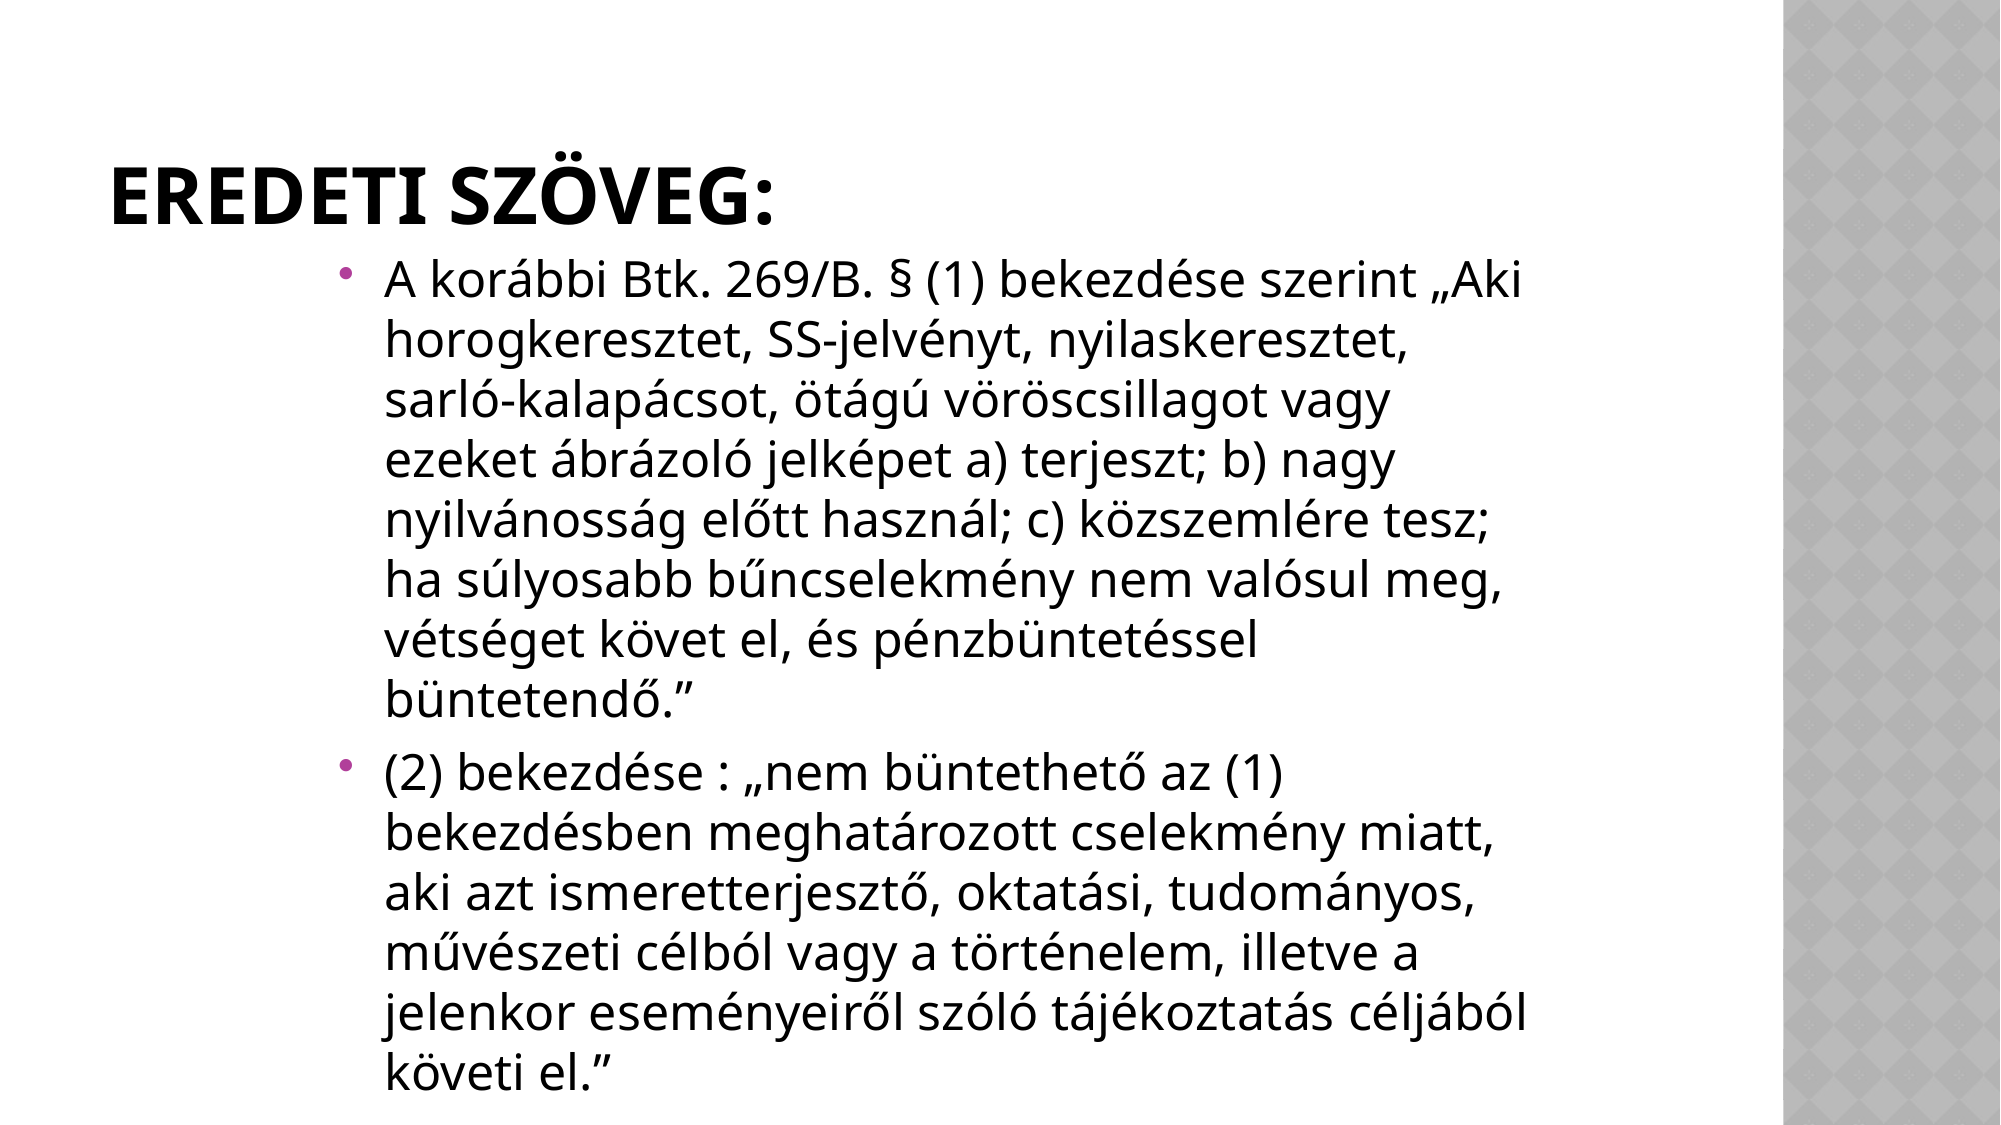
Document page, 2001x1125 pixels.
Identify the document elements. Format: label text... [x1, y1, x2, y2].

title Eredeti szöveg: [99, 52, 1684, 241]
list A korábbi Btk. 269/B. § (1) bekezdése szerint „Aki horogkeresztet, SS-jelvényt, nyilaskeresztet, sarló-kalapácsot, ötágú vöröscsillagot vagy ezeket ábrázoló jelképet a) terjeszt; b) nagy nyilvánosság előtt használ; c) közszemlére tesz; ha súlyosabb bűncselekmény nem valósul meg, vétséget követ el, és pénzbüntetéssel büntetendő.” (2) bekezdése : „nem büntethető az (1) bekezdésben meghatározott cselekmény miatt, aki azt ismeretterjesztő, oktatási, tudományos, művészeti célból vagy a történelem, illetve a jelenkor eseményeiről szóló tájékoztatás céljából követi el.” [324, 240, 1570, 1060]
